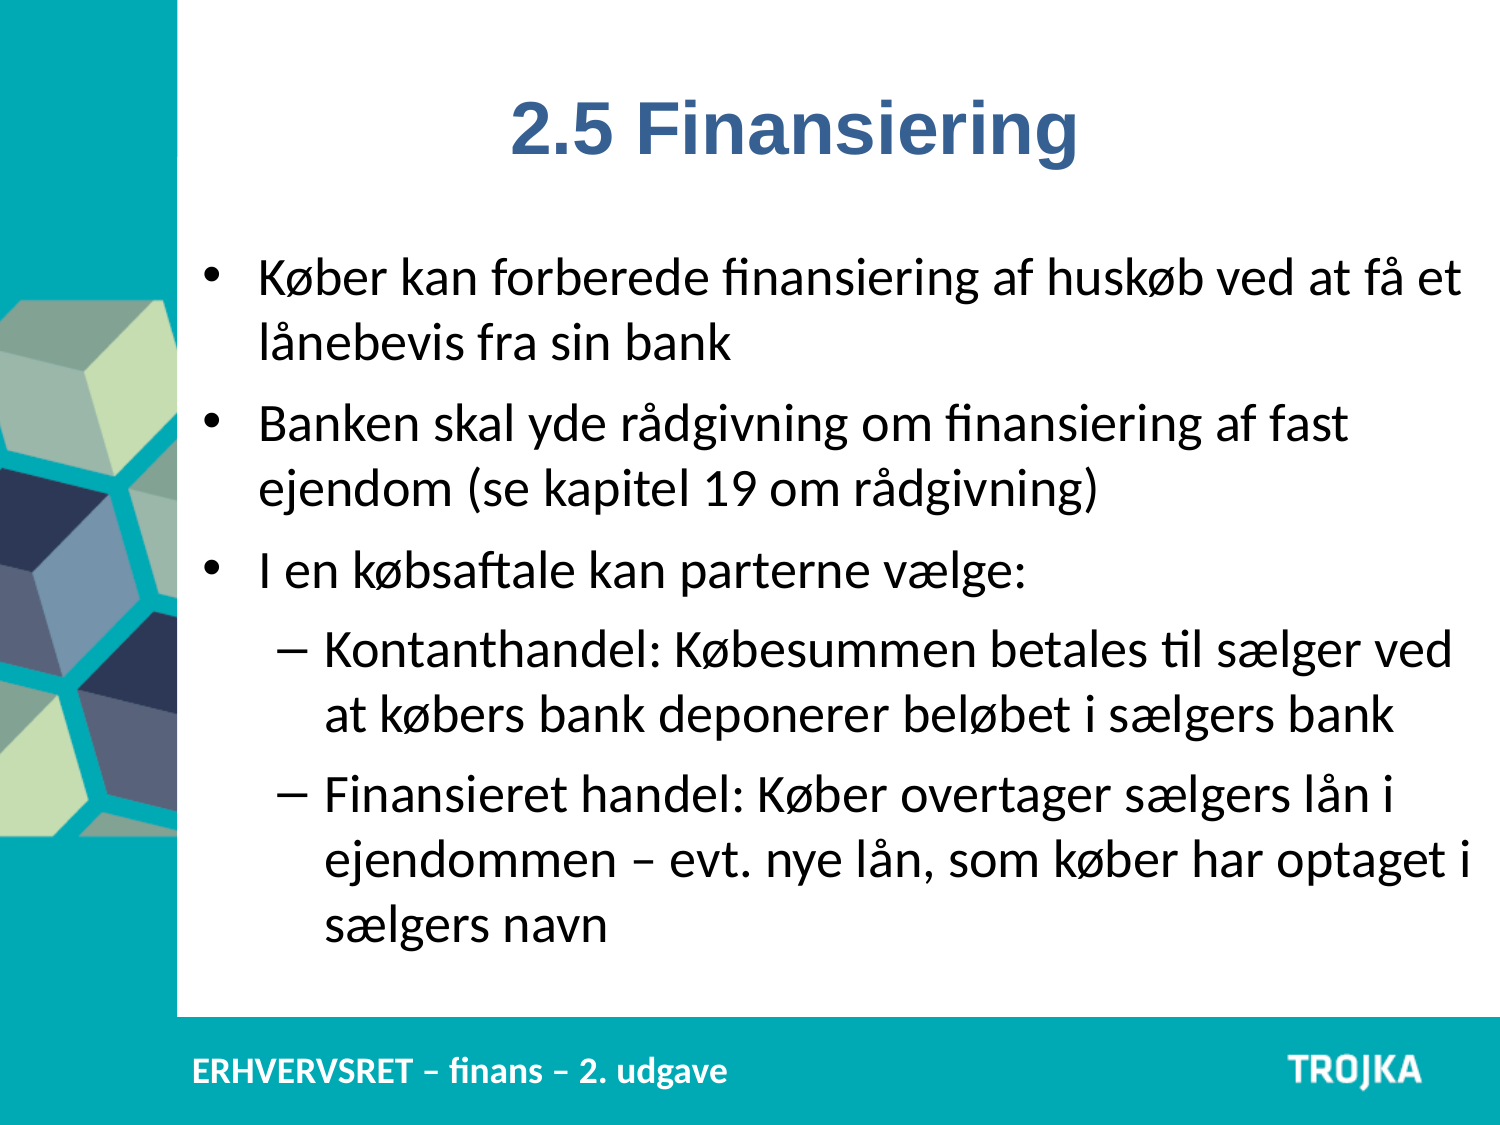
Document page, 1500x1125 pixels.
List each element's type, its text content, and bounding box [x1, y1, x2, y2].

list Køber kan forberede finansiering af huskøb ved at få et lånebevis fra sin bank Banken skal yde rådgivning om finansiering af fast ejendom (se kapitel 19 om rådgivning) I en købsaftale kan parterne vælge: Kontanthandel: Købesummen betales til sælger ved at købers bank deponerer beløbet i sælgers bank Finansieret handel: Køber overtager sælgers lån i ejendommen – evt. nye lån, som køber har optaget i sælgers navn [187, 233, 1500, 977]
text_box 2.5 Finansiering [120, 0, 1471, 174]
